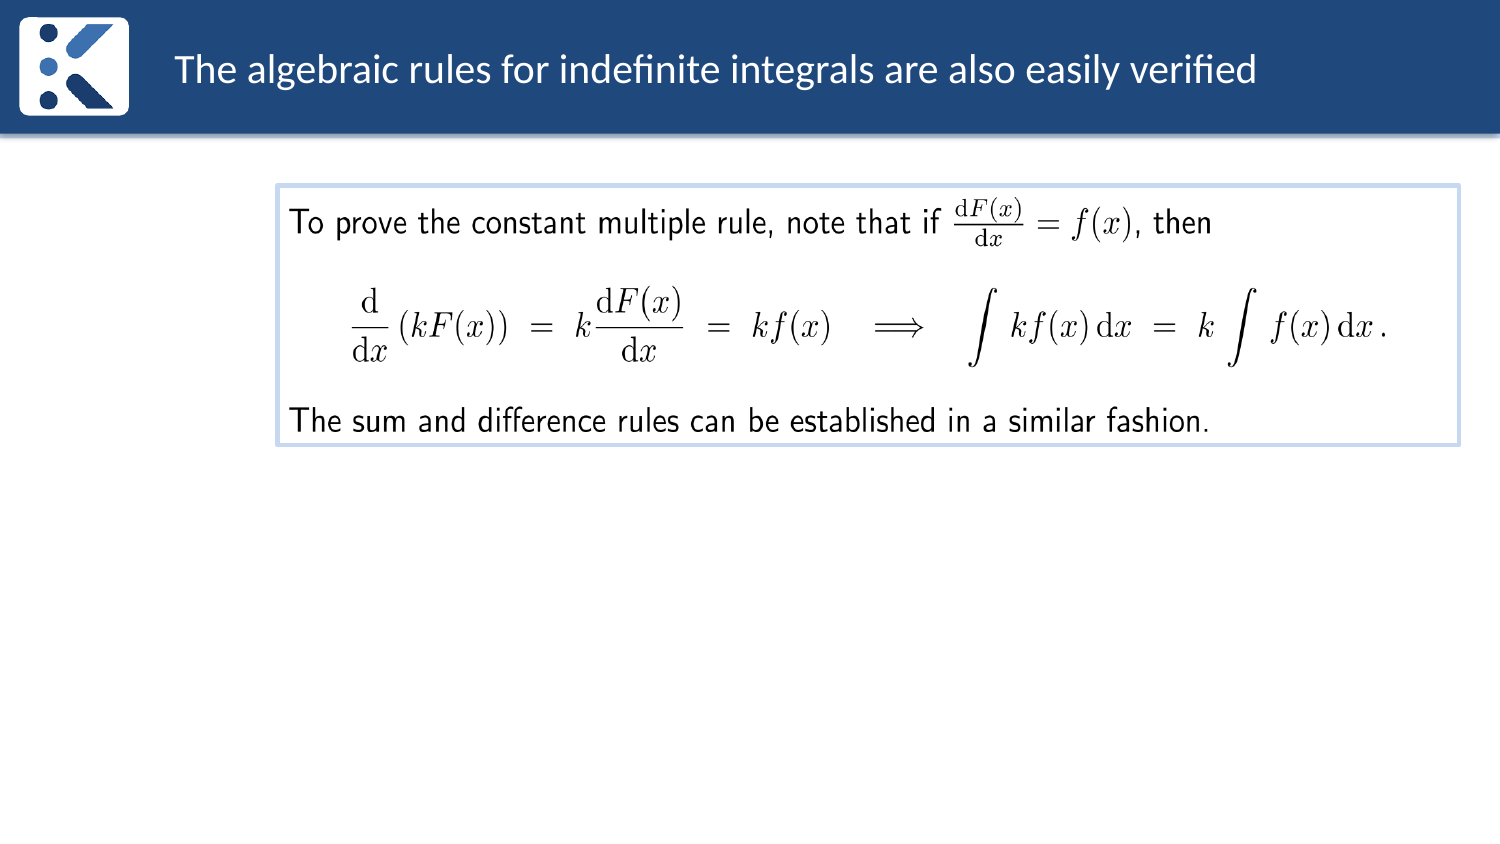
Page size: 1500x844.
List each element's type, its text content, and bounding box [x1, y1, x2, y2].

picture [289, 197, 1386, 432]
title The algebraic rules for indefinite integrals are also easily verified [159, 8, 1483, 126]
picture [27, 18, 122, 115]
text_box [275, 183, 1461, 447]
